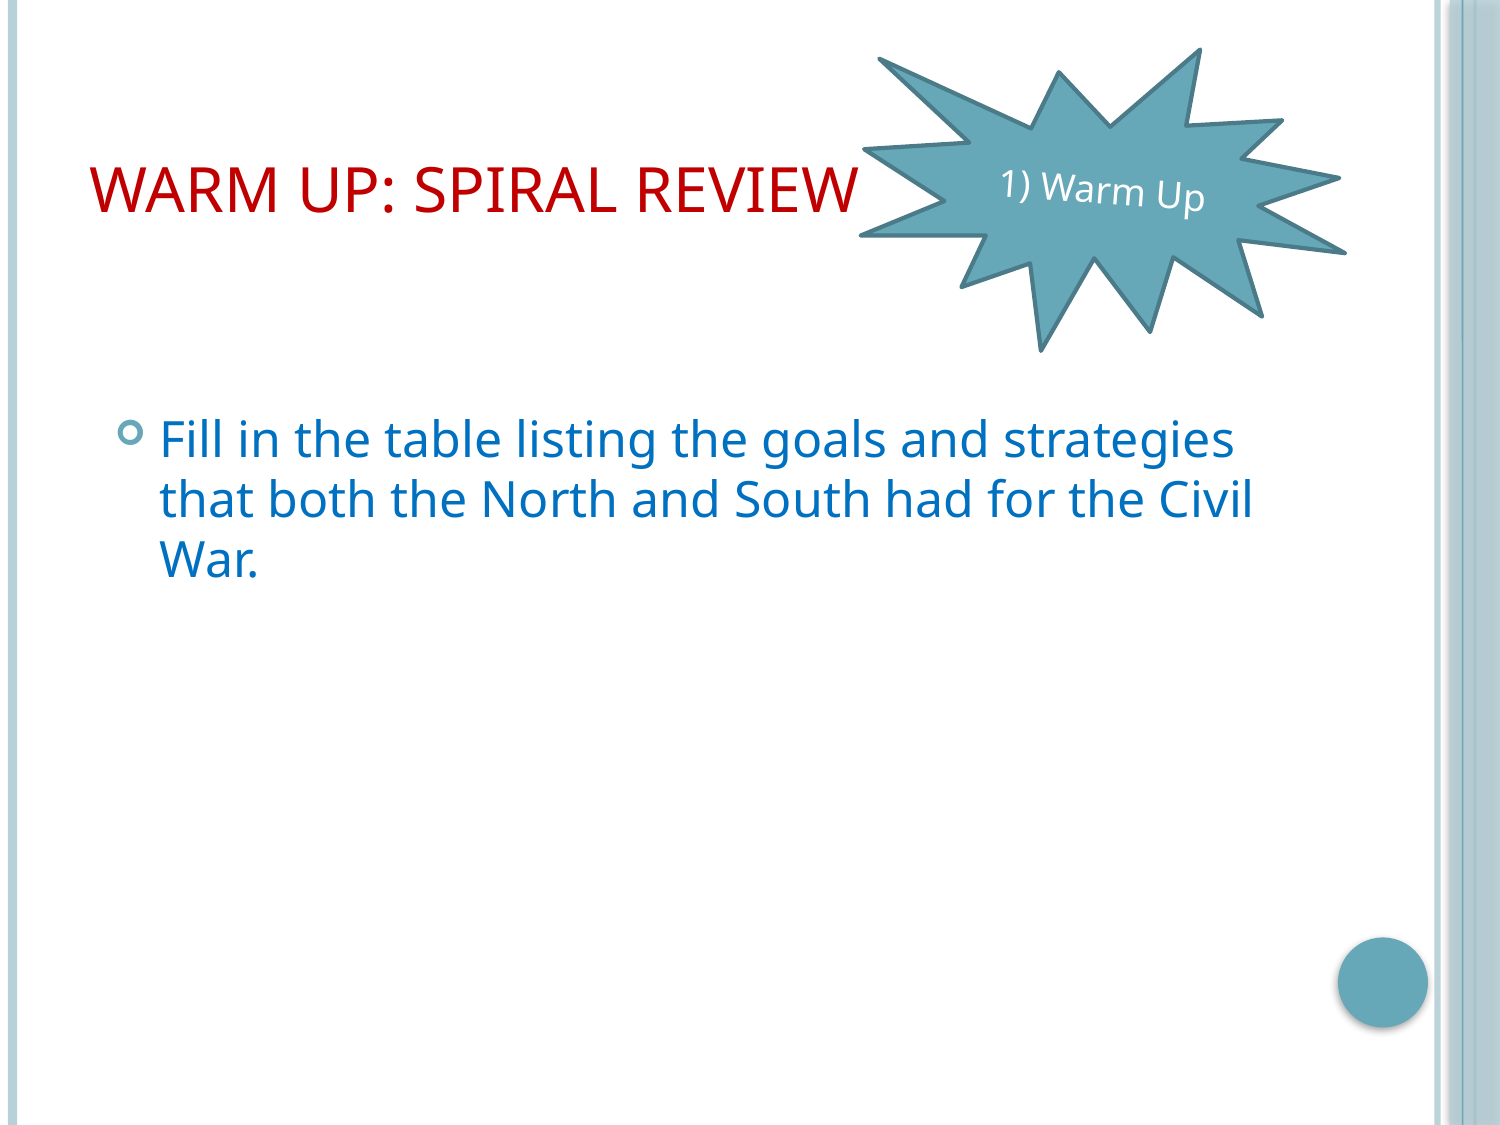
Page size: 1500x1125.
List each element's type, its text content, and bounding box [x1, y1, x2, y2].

text_box 1) Warm Up [858, 47, 1348, 353]
title Warm Up: Spiral Review [75, 45, 1300, 233]
list Fill in the table listing the goals and strategies that both the North and South had for the Civil War. [99, 399, 1325, 1125]
